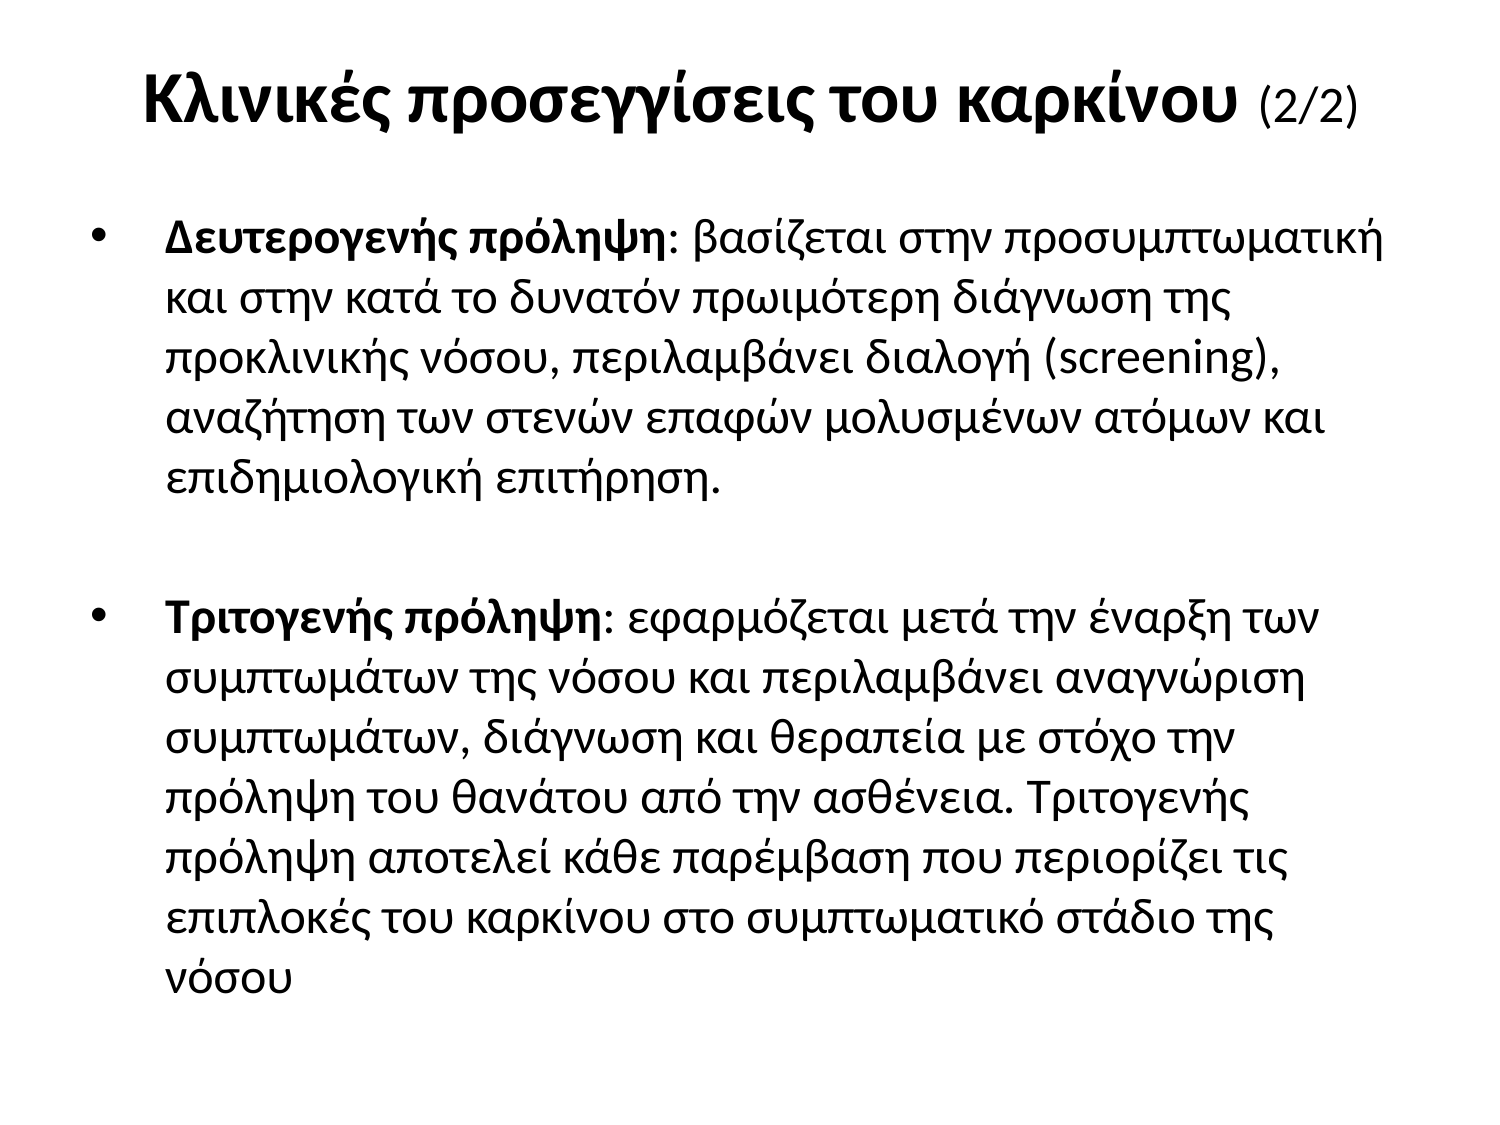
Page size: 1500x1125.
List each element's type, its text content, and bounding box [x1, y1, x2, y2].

title Κλινικές προσεγγίσεις του καρκίνου (2/2) [76, 19, 1427, 169]
list Δευτερογενής πρόληψη: βασίζεται στην προσυμπτωματική και στην κατά το δυνατόν πρωιμότερη διάγνωση της προκλινικής νόσου, περιλαμβάνει διαλογή (screening), αναζήτηση των στενών επαφών μολυσμένων ατόμων και επιδημιολογική επιτήρηση. Τριτογενής πρόληψη: εφαρμόζεται μετά την έναρξη των συμπτωμάτων της νόσου και περιλαμβάνει αναγνώριση συμπτωμάτων, διάγνωση και θεραπεία με στόχο την πρόληψη του θανάτου από την ασθένεια. Τριτογενής πρόληψη αποτελεί κάθε παρέμβαση που περιορίζει τις επιπλοκές του καρκίνου στο συμπτωματικό στάδιο της νόσου [75, 196, 1425, 1024]
